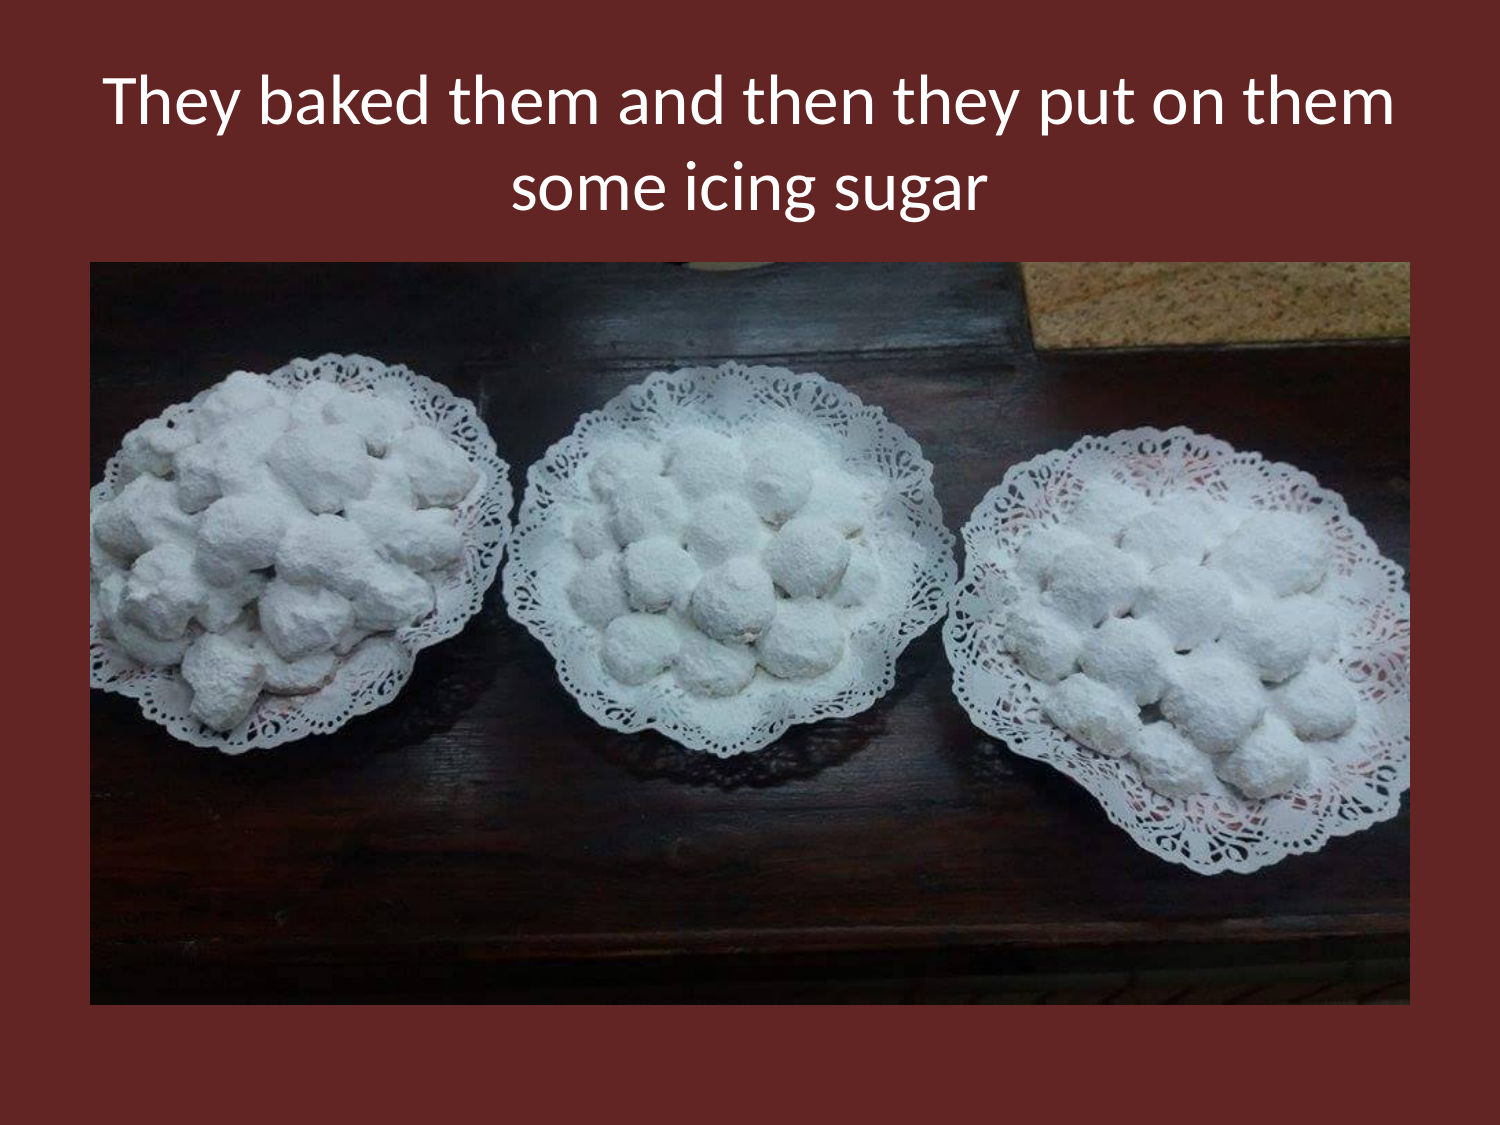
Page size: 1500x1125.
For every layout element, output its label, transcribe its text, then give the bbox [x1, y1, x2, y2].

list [89, 262, 1411, 1006]
title They baked them and then they put on them some icing sugar [75, 45, 1425, 233]
